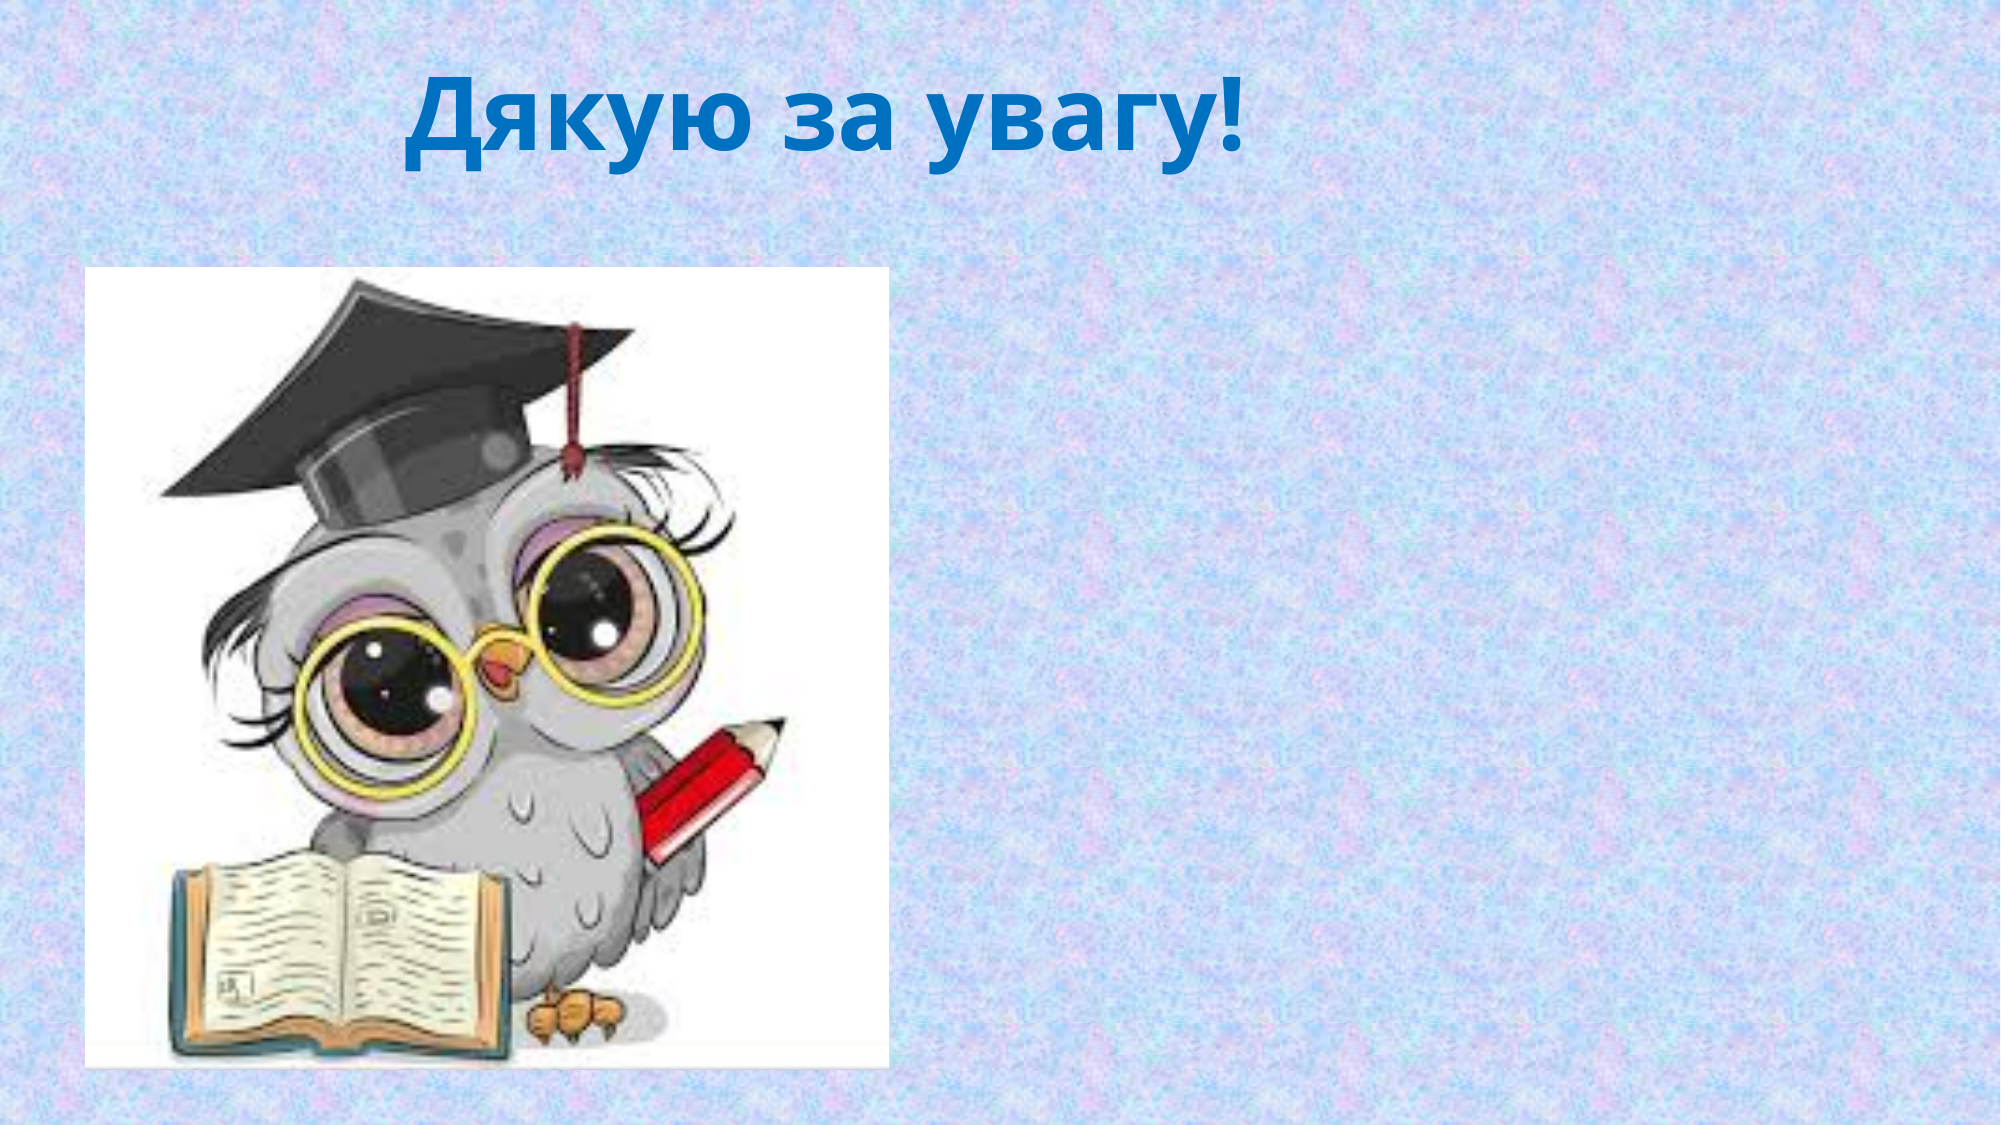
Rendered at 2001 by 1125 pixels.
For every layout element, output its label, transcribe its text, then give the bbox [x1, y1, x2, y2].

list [84, 267, 890, 1070]
picture [0, 0, 2001, 1125]
title Дякую за увагу! [253, 8, 1979, 227]
